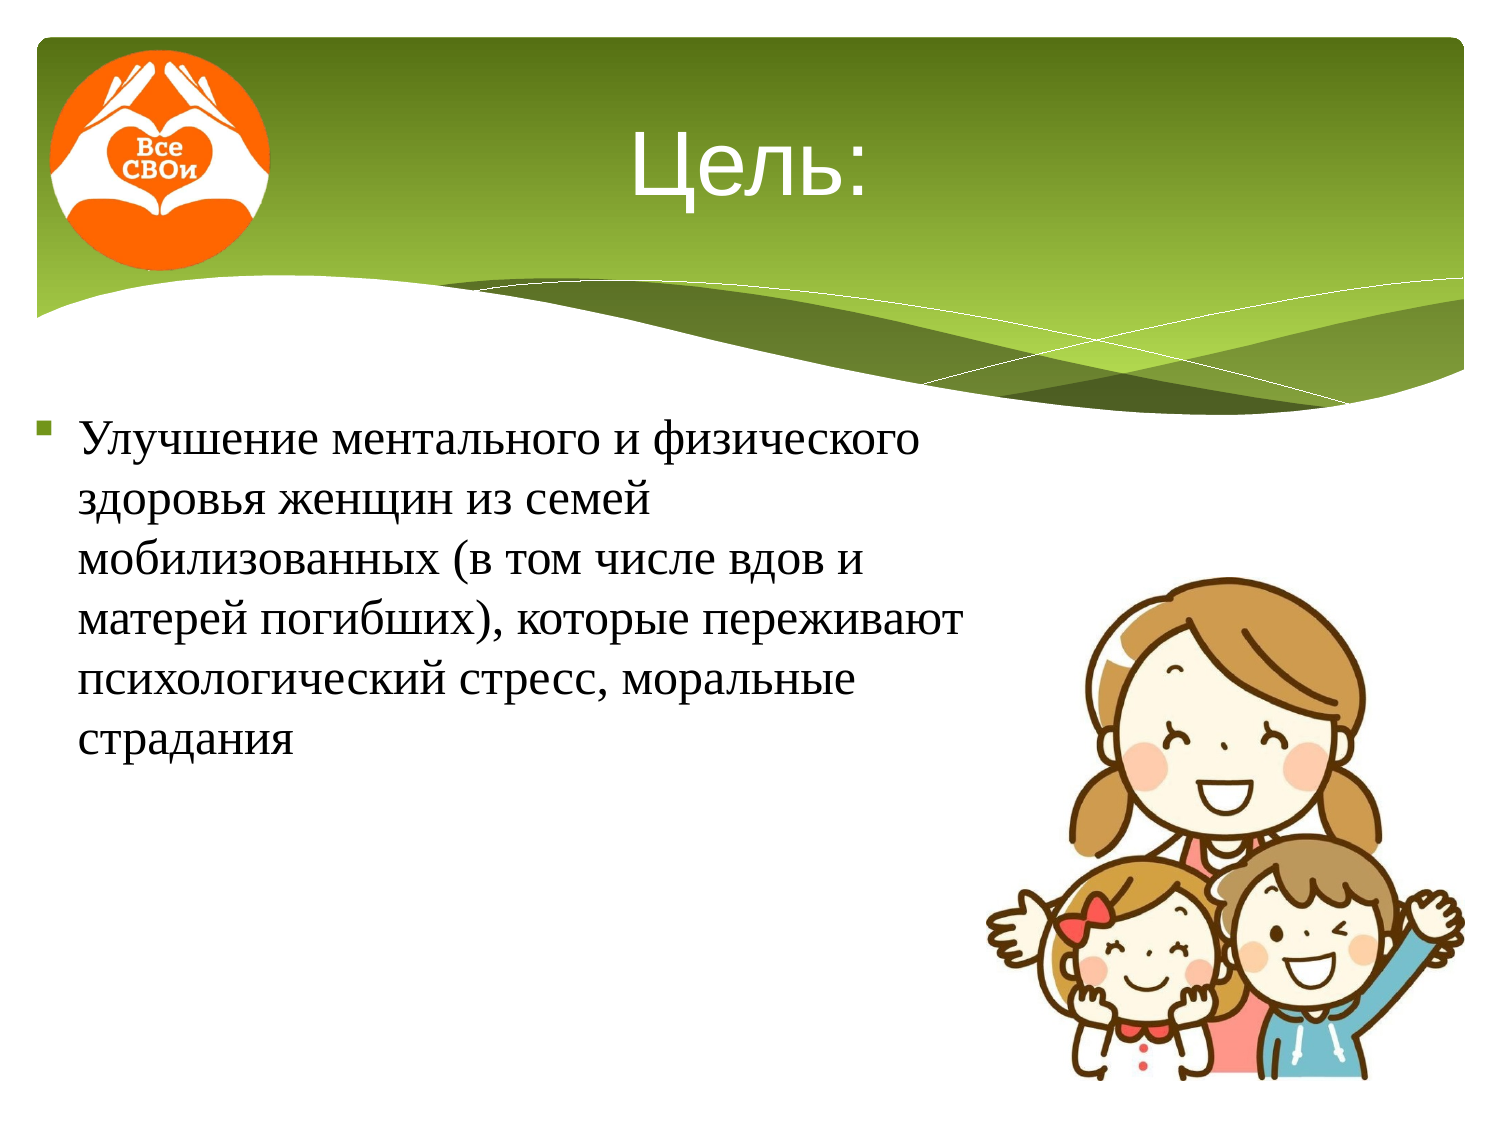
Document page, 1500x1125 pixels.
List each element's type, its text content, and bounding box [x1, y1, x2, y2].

title Цель: [279, 55, 1425, 261]
list Улучшение ментального и физического здоровья женщин из семей мобилизованных (в том числе вдов и матерей погибших), которые переживают психологический стресс, моральные страдания [17, 397, 1010, 870]
picture [985, 577, 1465, 1082]
picture [42, 42, 279, 273]
